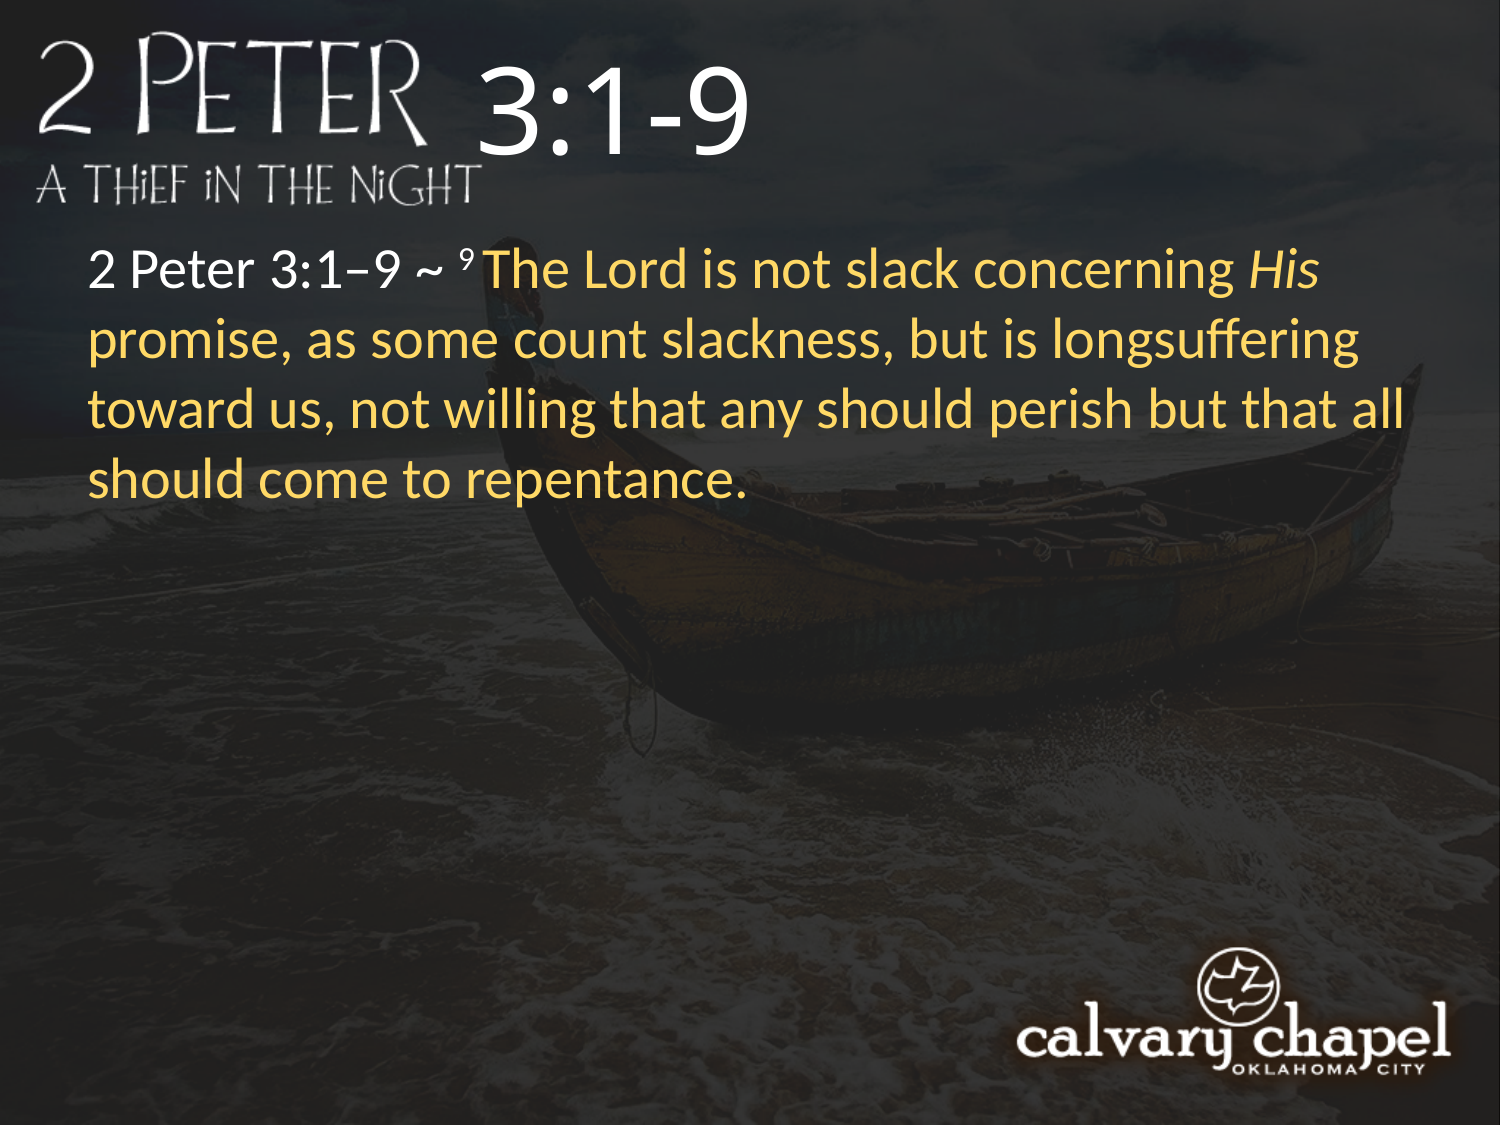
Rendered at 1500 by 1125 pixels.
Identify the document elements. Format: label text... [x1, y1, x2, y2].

picture [0, 0, 1500, 1125]
text_box 3:1-9 [461, 26, 1023, 187]
text_box 2 Peter 3:1–9 ~ 9 The Lord is not slack concerning His promise, as some count slackness, but is longsuffering toward us, not willing that any should perish but that all should come to repentance. [72, 222, 1425, 518]
